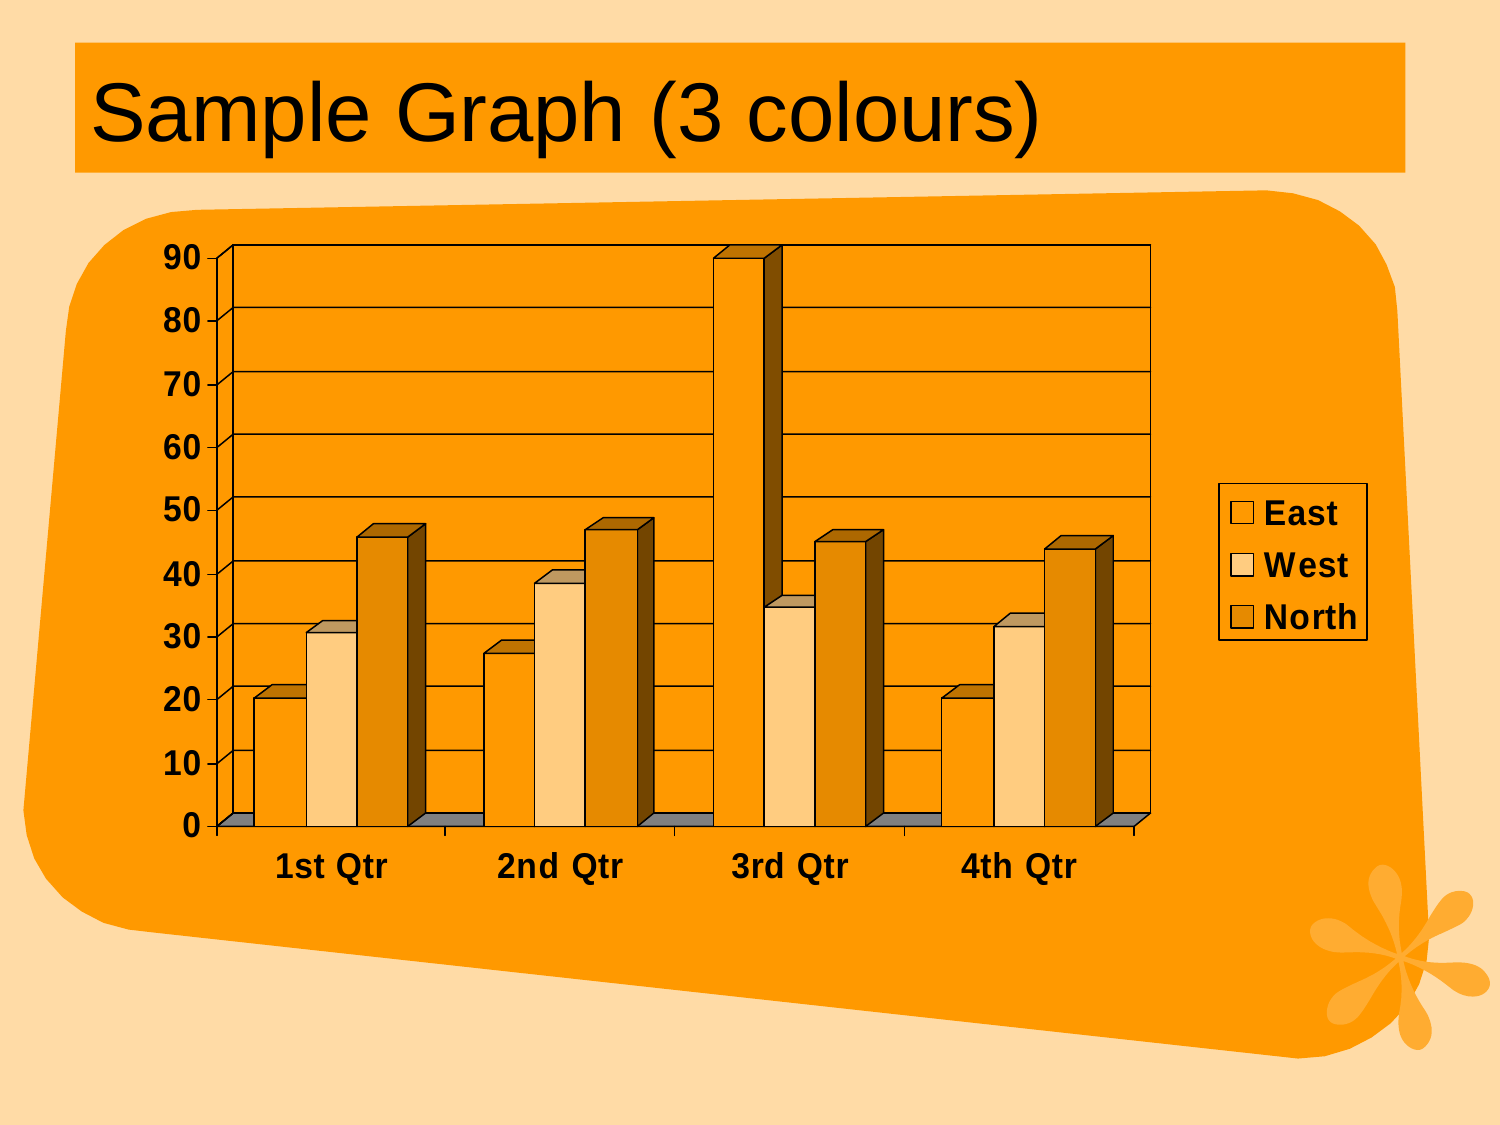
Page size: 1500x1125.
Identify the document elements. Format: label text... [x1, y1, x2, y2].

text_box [82, 201, 1382, 924]
title Sample Graph (3 colours) [75, 42, 1406, 173]
